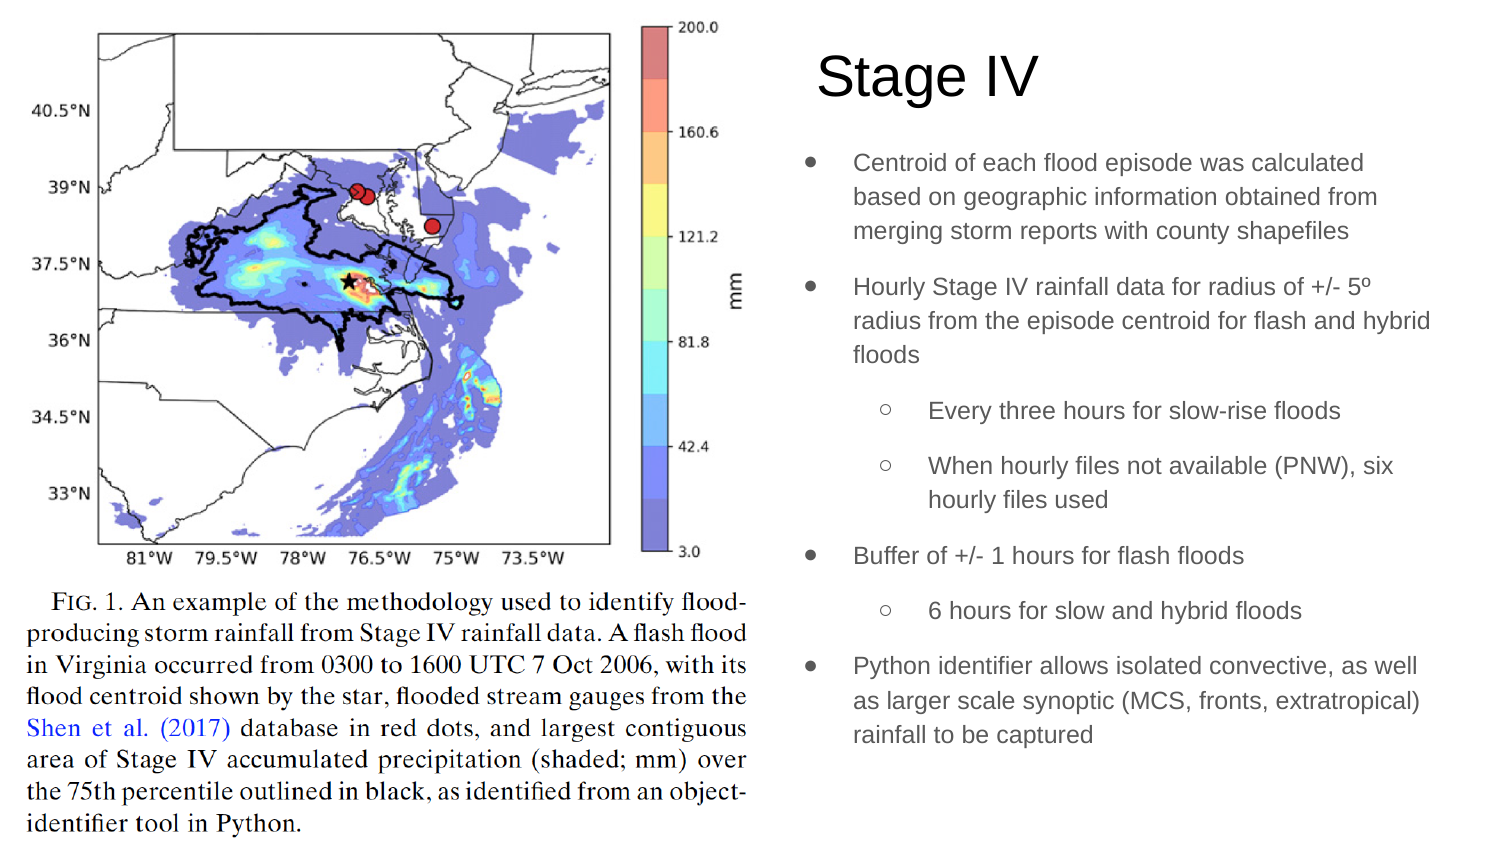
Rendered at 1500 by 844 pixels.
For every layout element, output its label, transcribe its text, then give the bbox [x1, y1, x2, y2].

title Stage IV [801, 23, 1449, 117]
list Centroid of each flood episode was calculated based on geographic information obtained from merging storm reports with county shapefiles Hourly Stage IV rainfall data for radius of +/- 5º radius from the episode centroid for flash and hybrid floods Every three hours for slow-rise floods When hourly files not available (PNW), six hourly files used Buffer of +/- 1 hours for flash floods 6 hours for slow and hybrid floods Python identifier allows isolated convective, as well as larger scale synoptic (MCS, fronts, extratropical) rainfall to be captured [768, 126, 1449, 687]
picture [0, 0, 764, 844]
